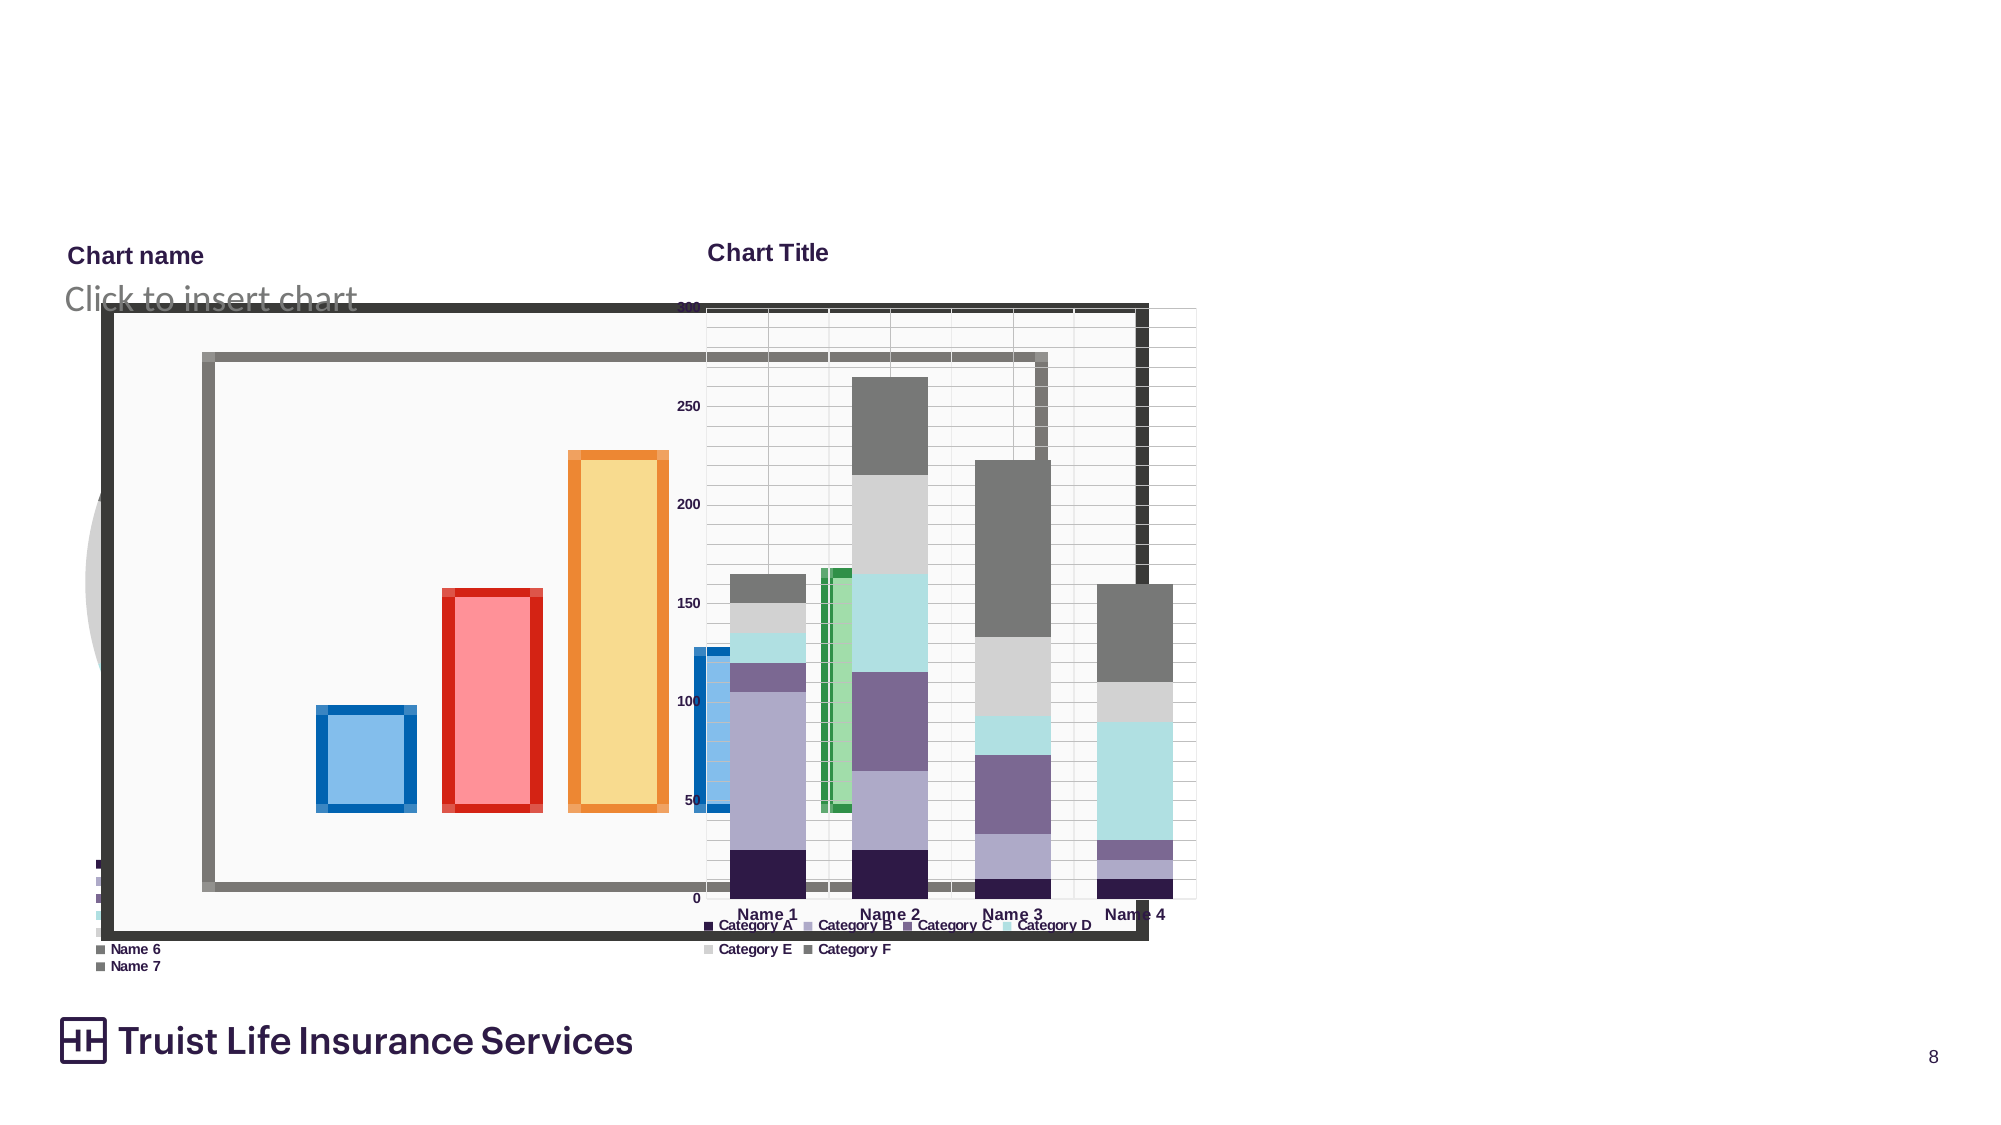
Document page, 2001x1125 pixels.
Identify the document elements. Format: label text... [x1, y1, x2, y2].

picture [60, 1017, 632, 1064]
slide_number 8 [1832, 1026, 1940, 1087]
chart [14, 235, 665, 994]
chart [666, 220, 1208, 978]
